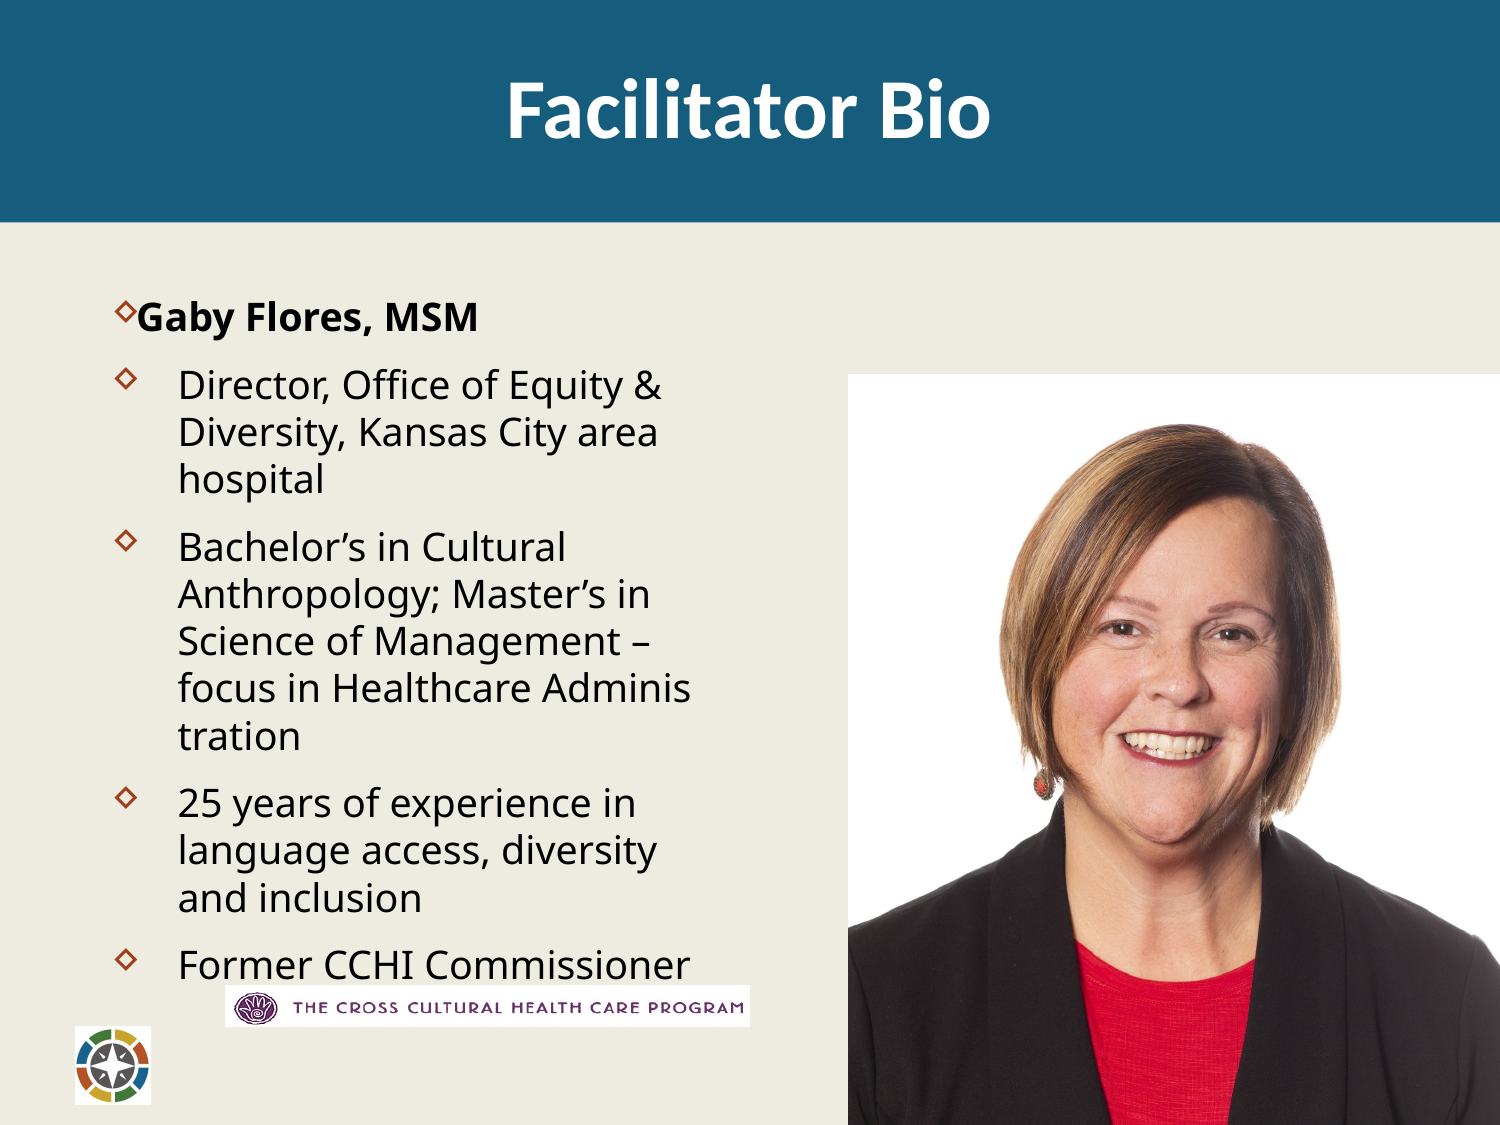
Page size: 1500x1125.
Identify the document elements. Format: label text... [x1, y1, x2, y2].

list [847, 374, 1500, 1125]
list Gaby Flores, MSM Director, Office of Equity & Diversity​, Kansas City area hospital Bachelor’s in Cultural Anthropology; Master’s in Science of Management – focus in Healthcare Administration​ 25 years of experience in language access, diversity and inclusion ​ Former CCHI Commissioner [99, 286, 708, 1007]
title Facilitator Bio [0, 0, 1500, 223]
picture [224, 984, 751, 1028]
picture [75, 1026, 152, 1105]
